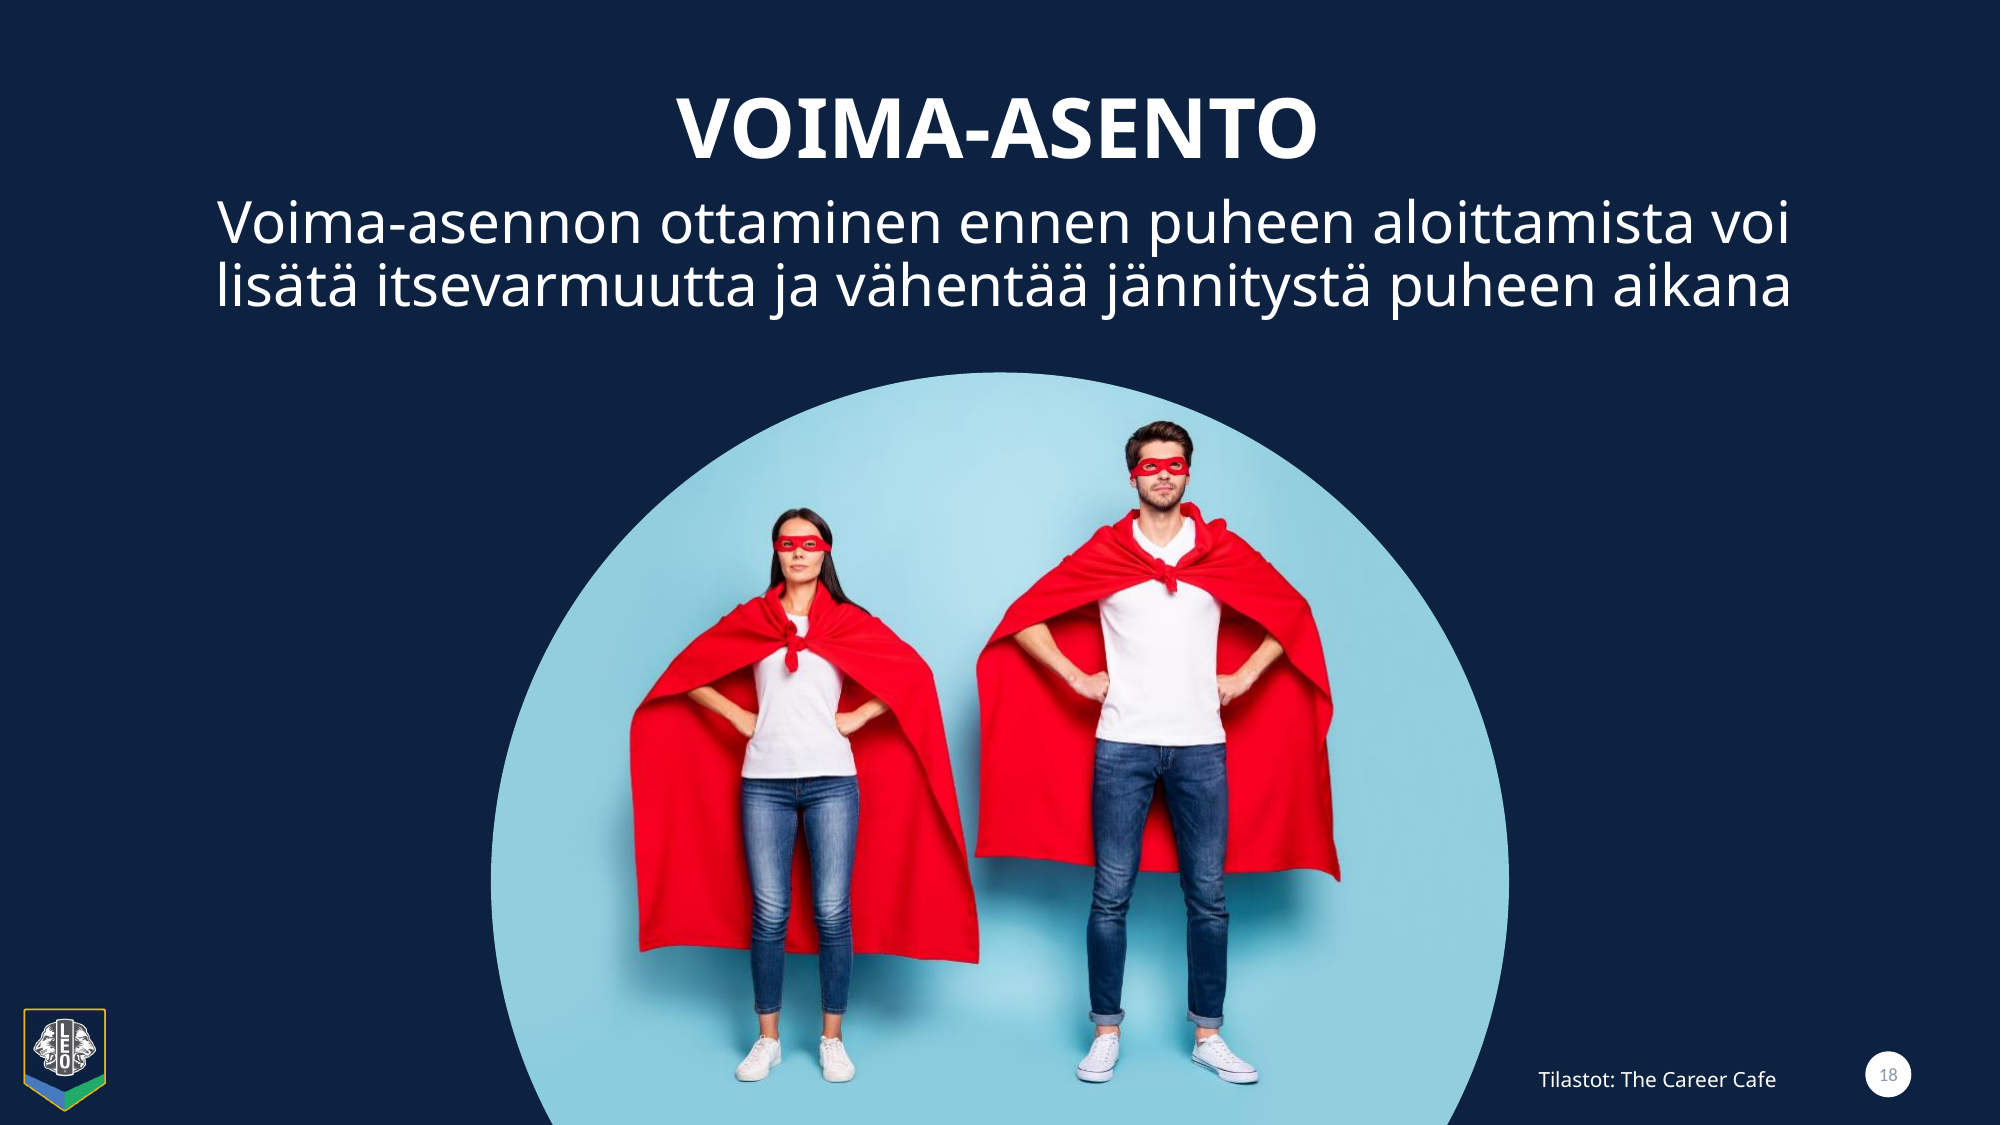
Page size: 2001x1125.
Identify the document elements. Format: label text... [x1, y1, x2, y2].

list Voima-asennon ottaminen ennen puheen aloittamista voi lisätä itsevarmuutta ja vähentää jännitystä puheen aikana [147, 185, 1862, 340]
picture [490, 372, 1510, 1125]
title Voima-asento [136, 29, 1862, 185]
text_box Tilastot: The Career Cafe [1523, 1059, 1850, 1099]
slide_number 18 [1864, 1059, 1913, 1090]
